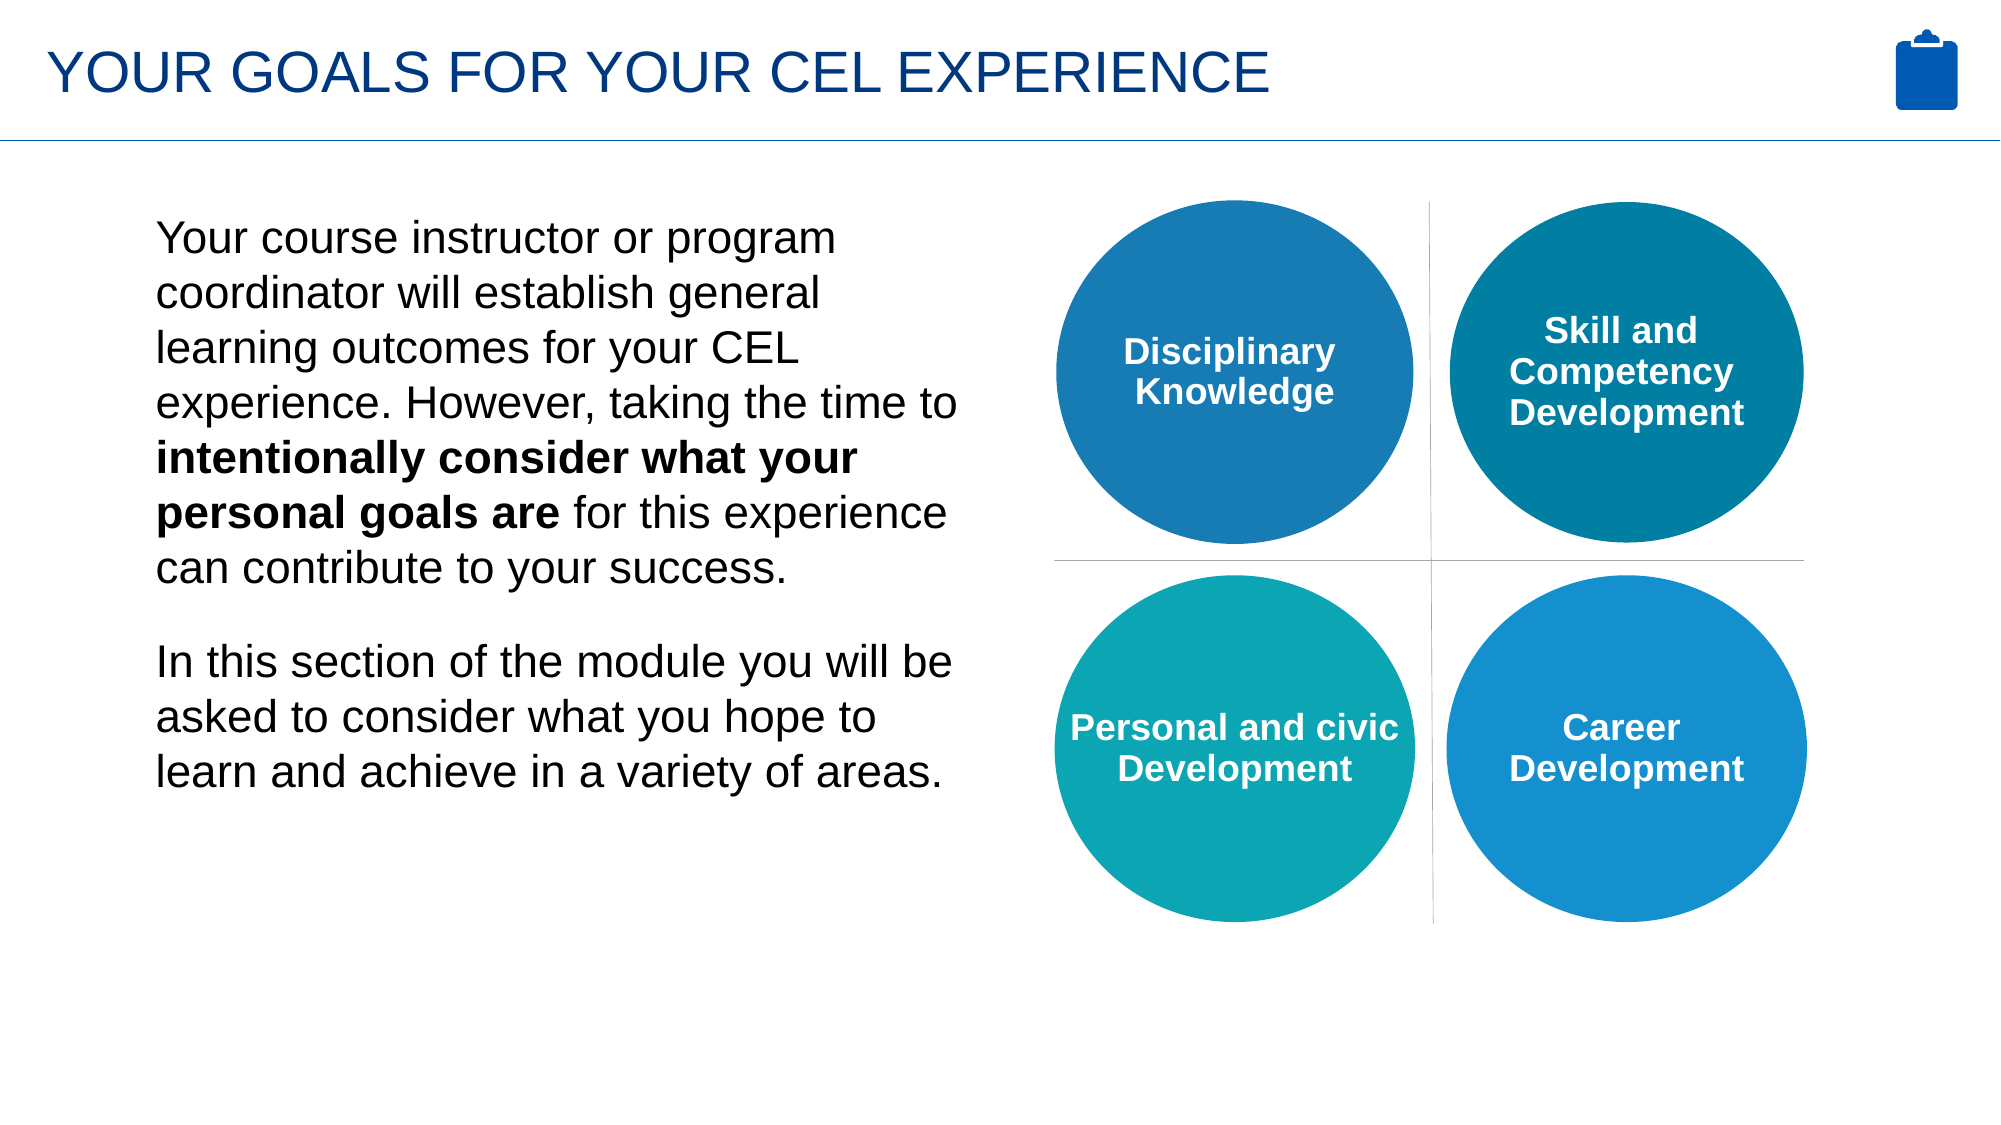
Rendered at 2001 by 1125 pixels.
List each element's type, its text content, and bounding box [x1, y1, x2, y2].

list Your course instructor or program coordinator will establish general learning outcomes for your CEL experience. However, taking the time to intentionally consider what your personal goals are for this experience can contribute to your success. In this section of the module you will be asked to consider what you hope to learn and achieve in a variety of areas. [140, 200, 976, 854]
title YOUR GOALS FOR YOUR CEL EXPERIENCE [31, 43, 1858, 105]
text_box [1054, 200, 1807, 924]
picture [1858, 1, 1995, 138]
